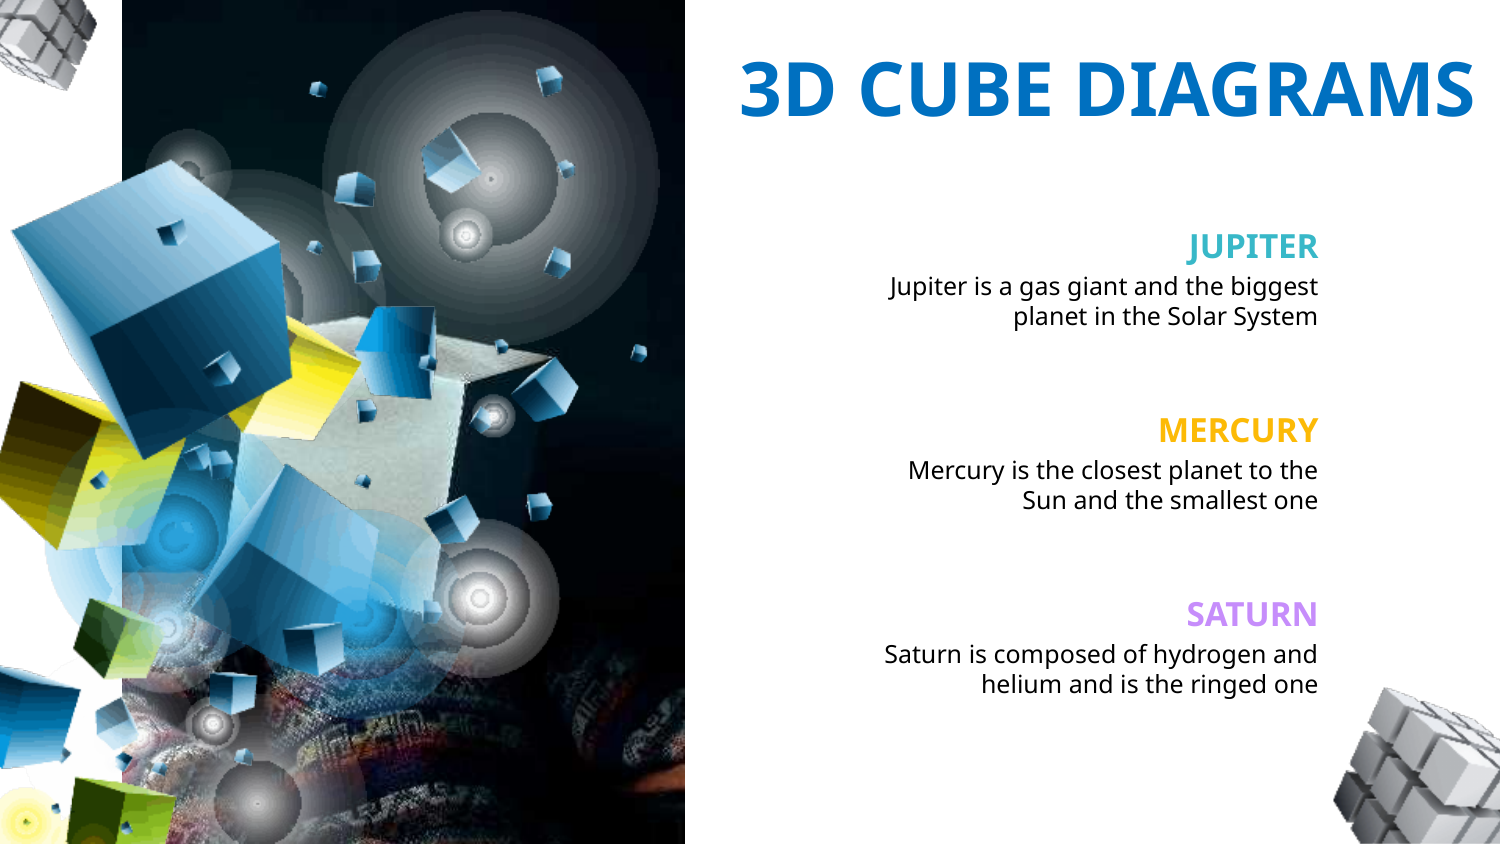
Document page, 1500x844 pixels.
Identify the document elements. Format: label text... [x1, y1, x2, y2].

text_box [865, 388, 1334, 534]
picture [0, 0, 685, 844]
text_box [865, 572, 1334, 718]
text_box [865, 204, 1334, 350]
text_box 3D CUBE DIAGRAMS [685, 26, 1500, 121]
picture [1334, 682, 1500, 844]
